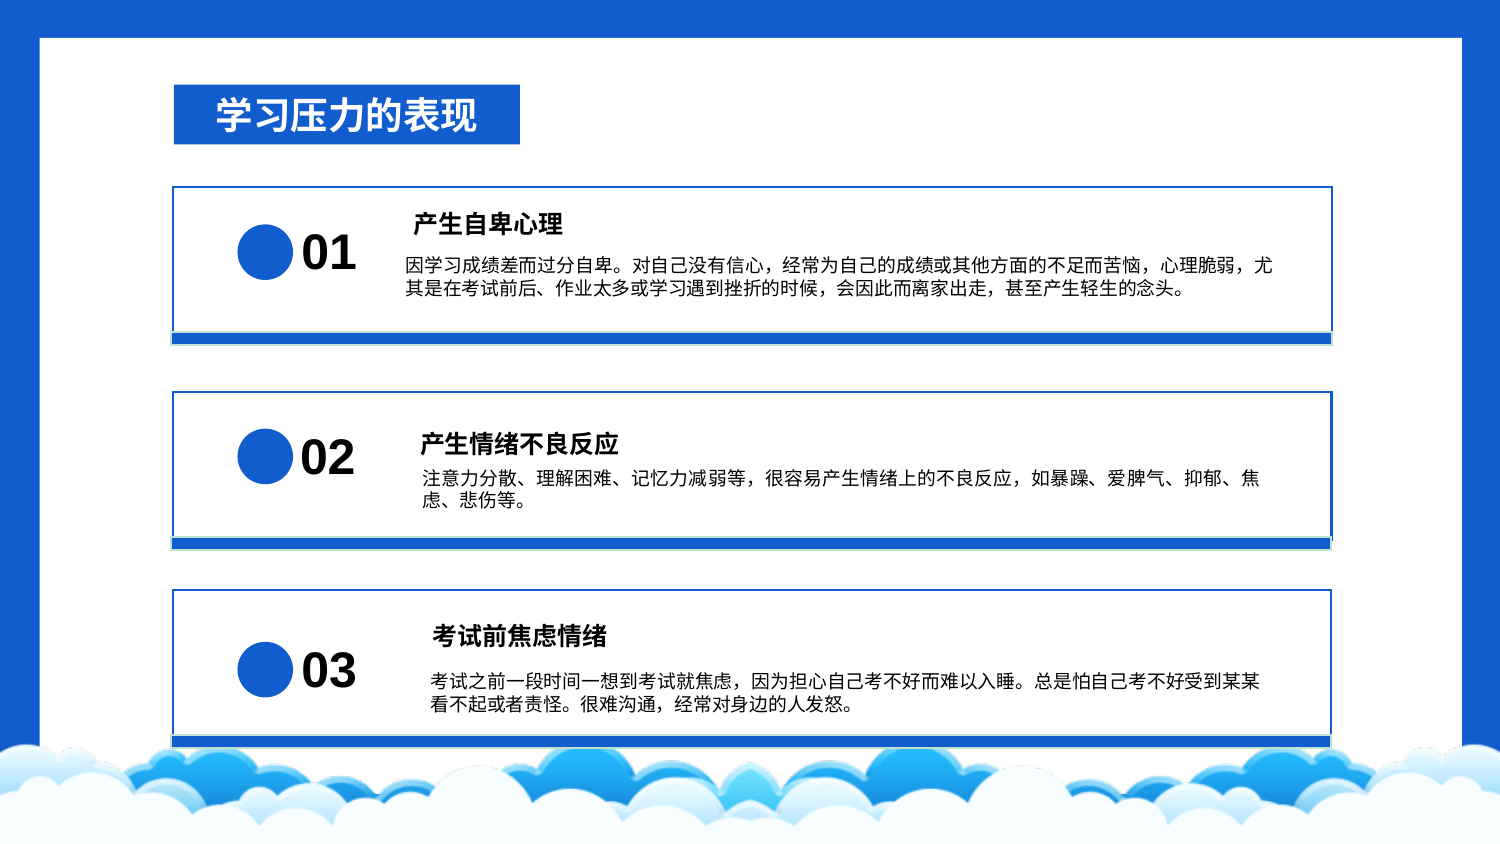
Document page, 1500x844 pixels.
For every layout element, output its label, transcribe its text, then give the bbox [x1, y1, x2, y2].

text_box 学习压力的表现 [173, 84, 520, 145]
picture [0, 720, 1500, 844]
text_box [170, 590, 1332, 749]
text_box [237, 212, 377, 289]
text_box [170, 391, 1332, 550]
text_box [170, 187, 1332, 346]
